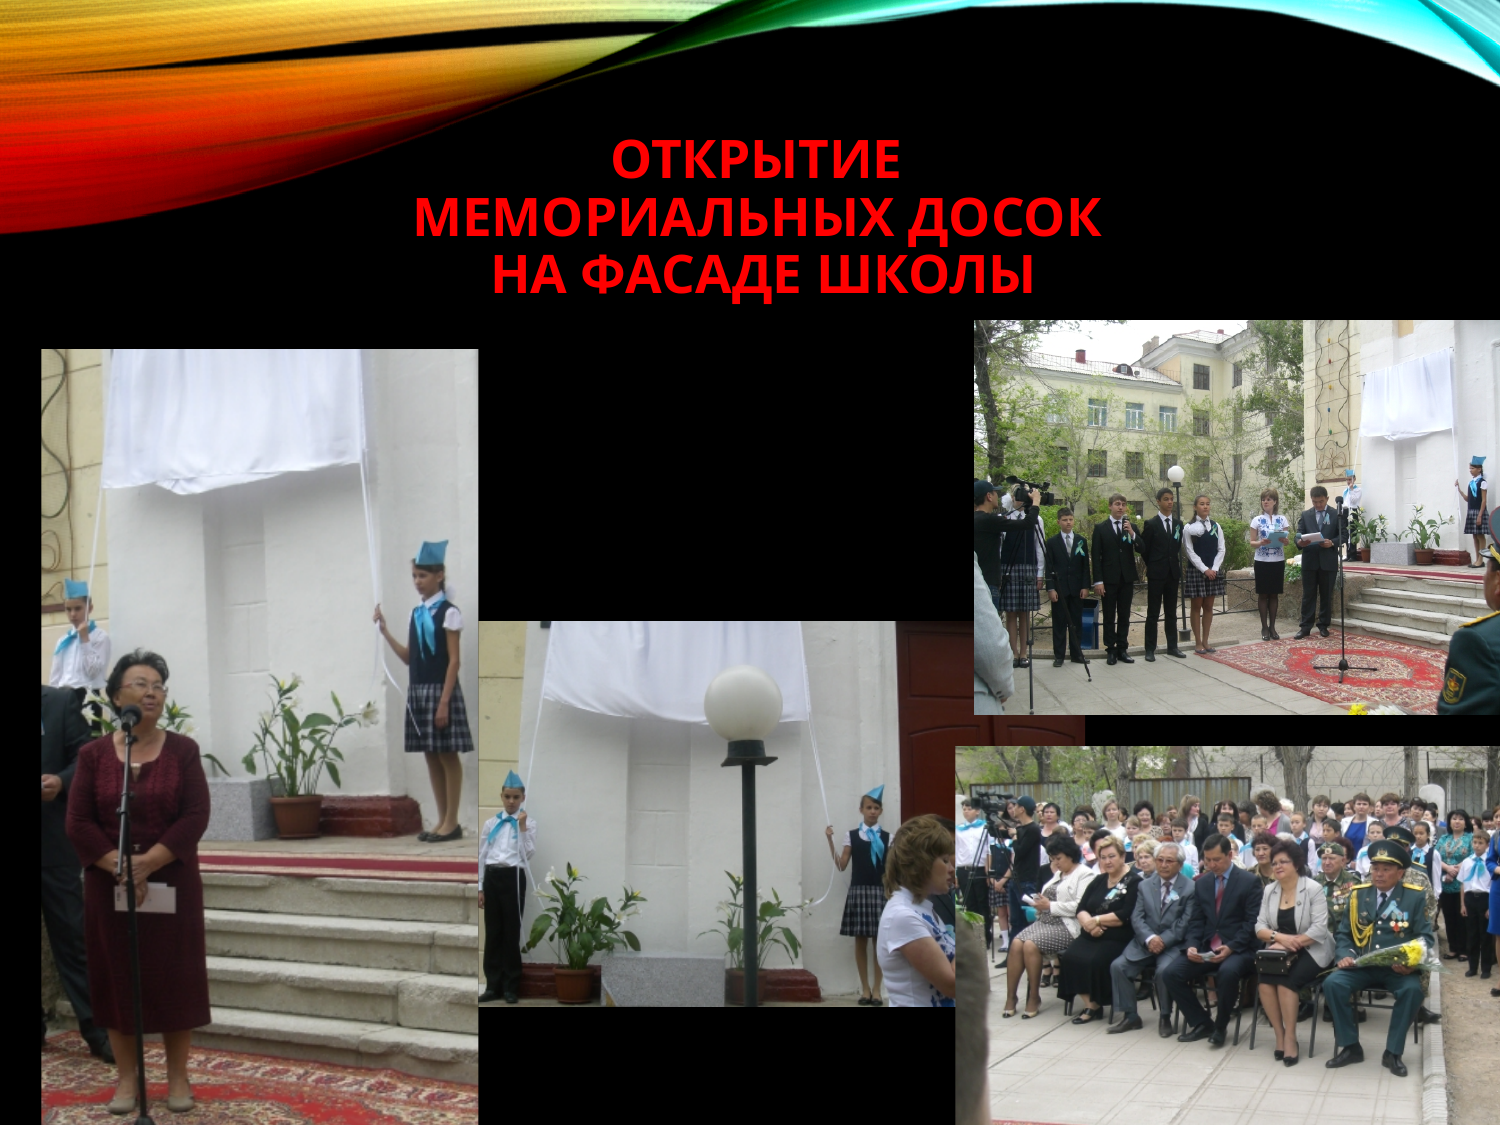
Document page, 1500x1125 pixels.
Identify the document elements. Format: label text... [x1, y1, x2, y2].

picture [41, 320, 1500, 1125]
title Открытие Мемориальных досок на фасаде школы [88, 125, 1439, 313]
picture [0, 0, 1500, 237]
